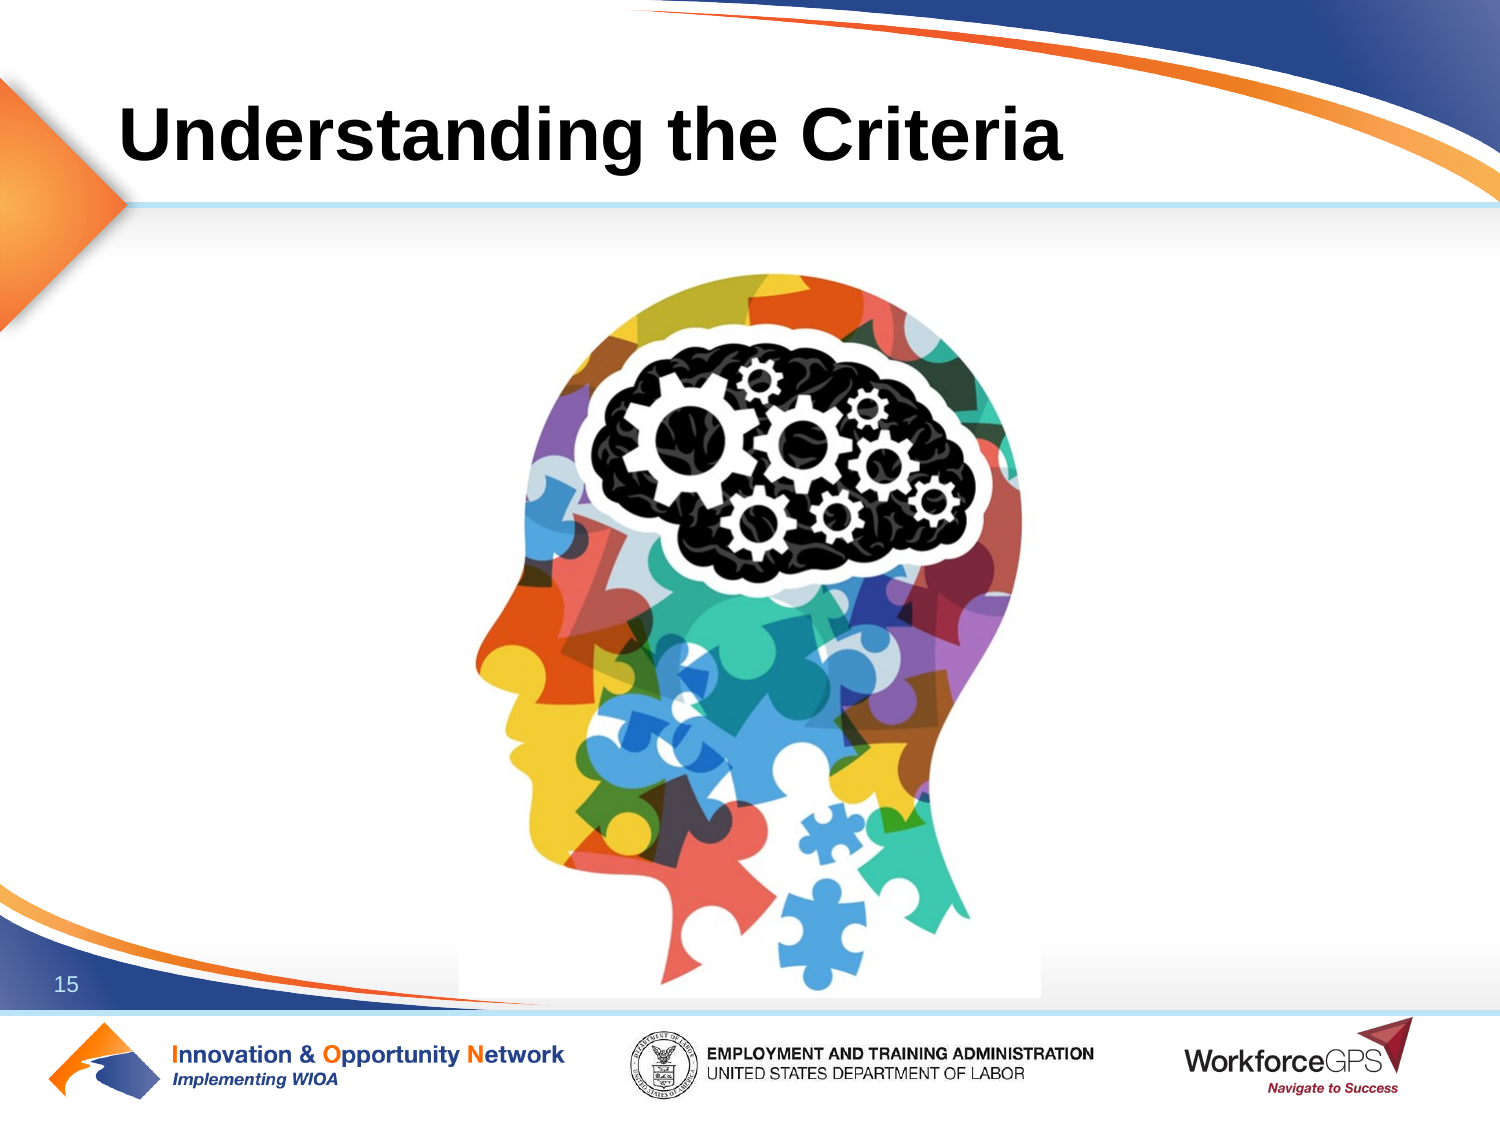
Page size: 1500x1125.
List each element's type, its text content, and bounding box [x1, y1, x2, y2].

picture [0, 269, 1041, 1010]
picture [1182, 1016, 1415, 1096]
picture [39, 1016, 576, 1107]
title Understanding the Criteria [103, 38, 1397, 185]
picture [628, 1025, 1097, 1101]
picture [589, 0, 1500, 202]
